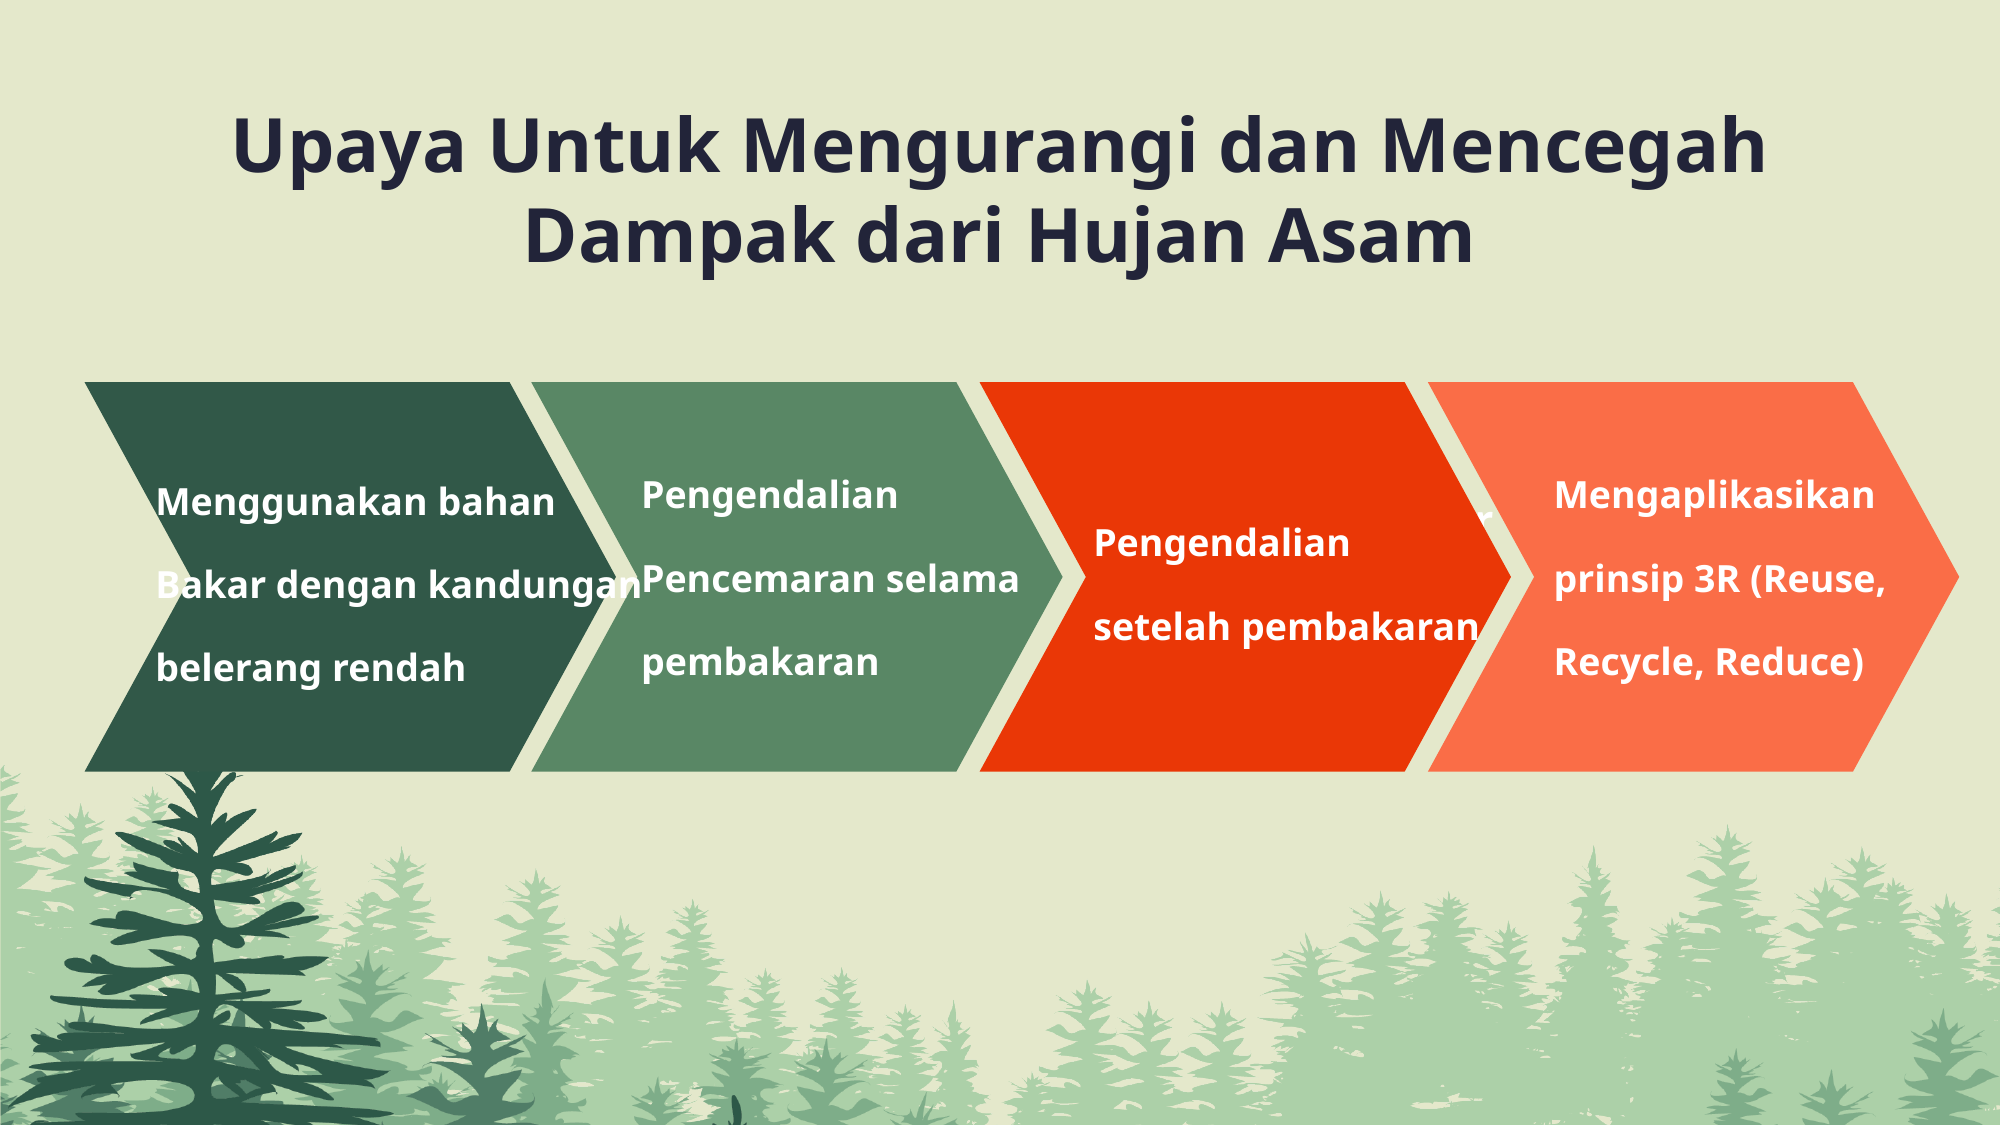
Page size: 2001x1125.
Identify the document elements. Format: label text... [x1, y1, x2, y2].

text_box Upaya Untuk Mengurangi dan Mencegah Dampak dari Hujan Asam [84, 90, 1916, 285]
picture [0, 652, 2000, 1125]
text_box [84, 382, 1960, 772]
